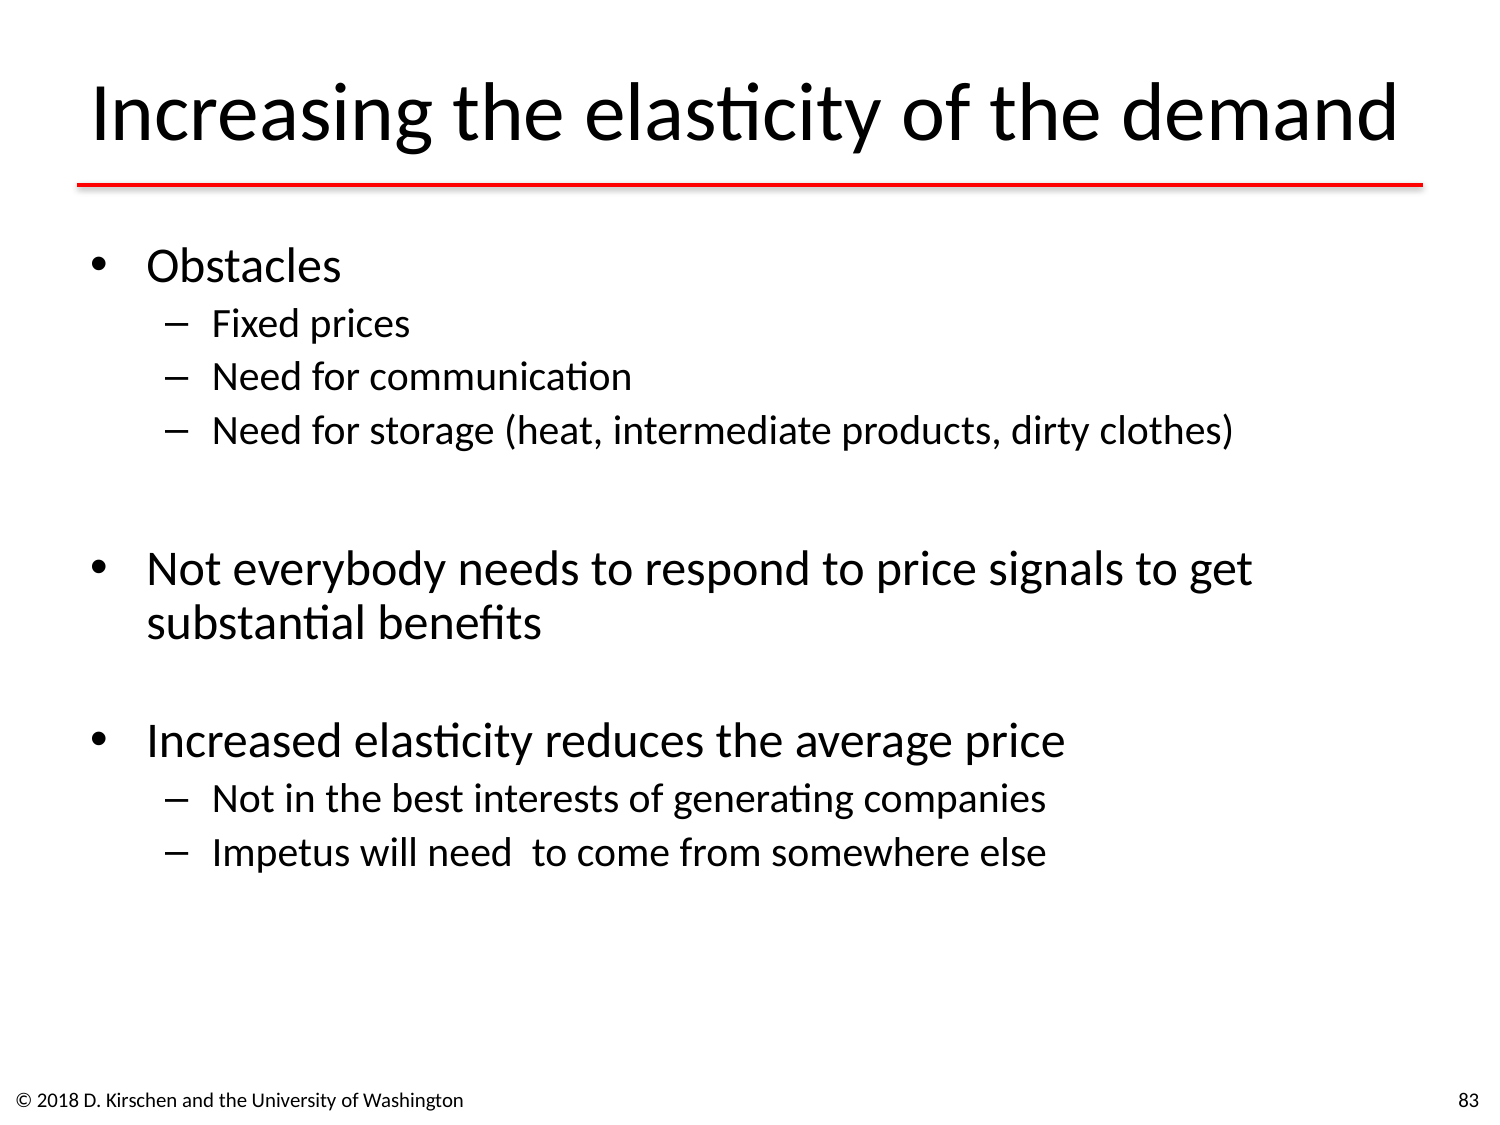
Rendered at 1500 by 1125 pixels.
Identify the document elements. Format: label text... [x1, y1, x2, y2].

title Increasing the elasticity of the demand [75, 19, 1425, 195]
slide_number © 2018 D. Kirschen and the University of Washington [0, 1069, 491, 1125]
slide_number 83 [1144, 1069, 1495, 1125]
list Obstacles Fixed prices Need for communication Need for storage (heat, intermediate products, dirty clothes) Not everybody needs to respond to price signals to get substantial benefits Increased elasticity reduces the average price Not in the best interests of generating companies Impetus will need to come from somewhere else [75, 231, 1425, 1047]
